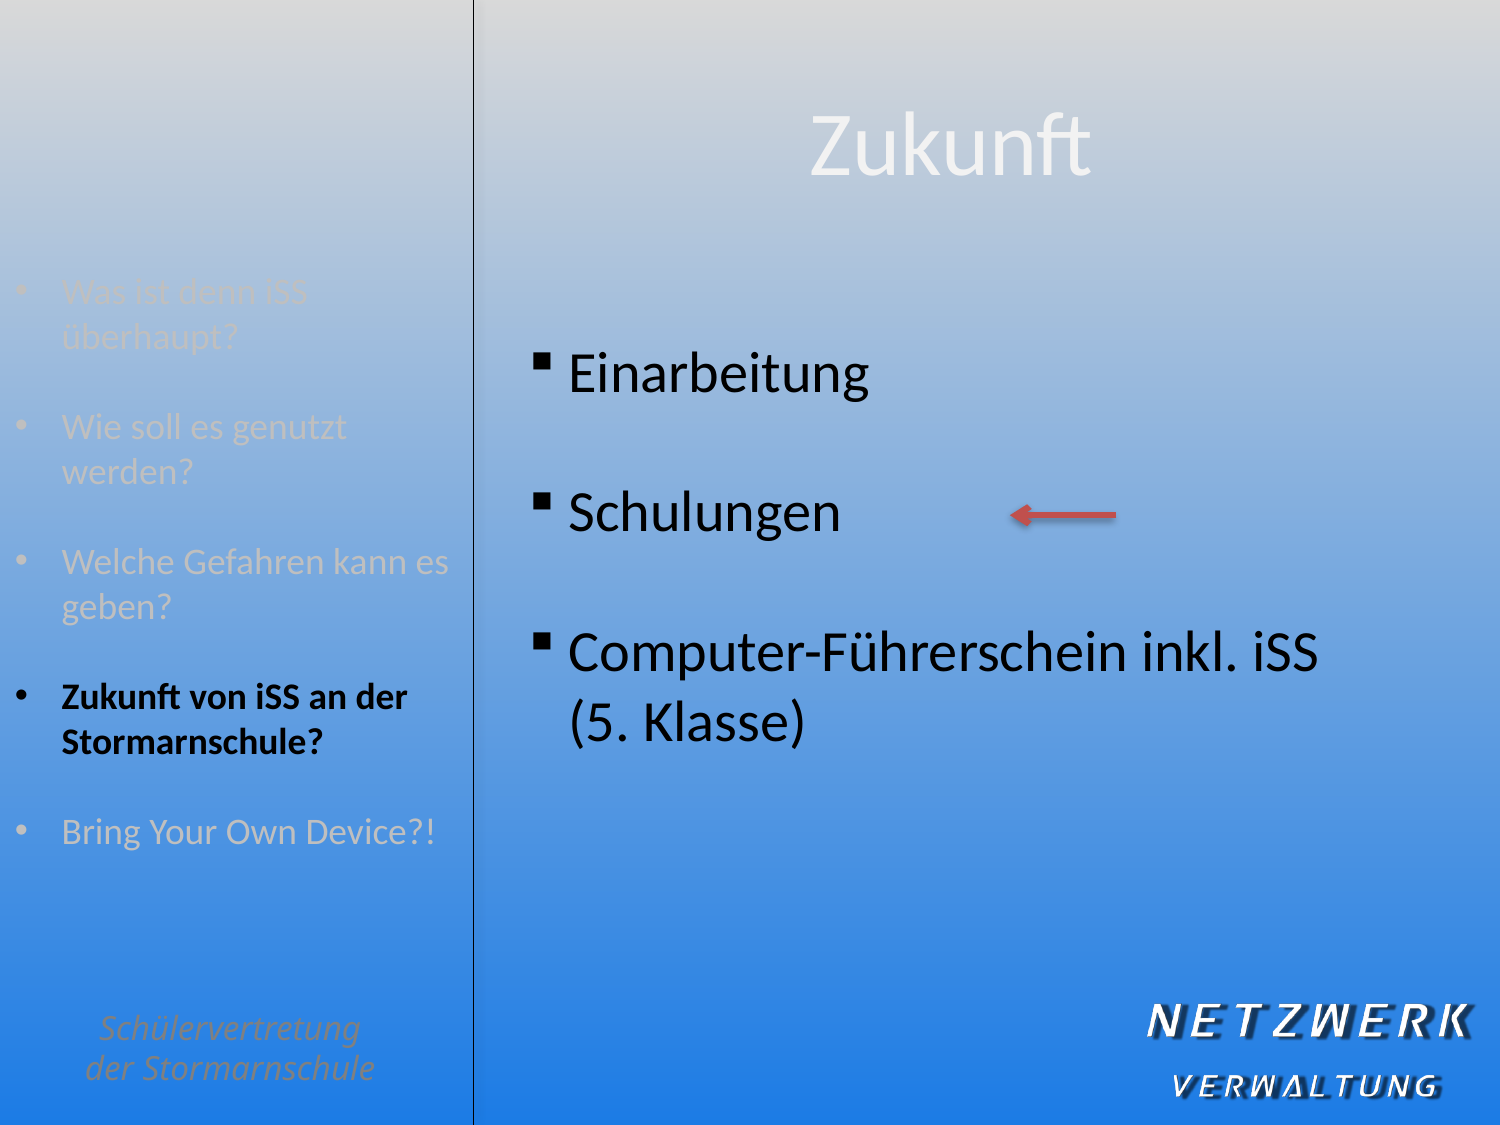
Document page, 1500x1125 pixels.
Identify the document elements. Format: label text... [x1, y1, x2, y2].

title Zukunft [479, 45, 1425, 233]
text_box Schülervertretung der Stormarnschule [0, 999, 461, 1095]
text_box Was ist denn iSS überhaupt? Wie soll es genutzt werden? Welche Gefahren kann es geben? Zukunft von iSS an der Stormarnschule? Bring Your Own Device?! [0, 257, 469, 906]
text_box Einarbeitung Schulungen Computer-Führerschein inkl. iSS (5. Klasse) [513, 326, 1459, 831]
picture [1092, 892, 1500, 1125]
